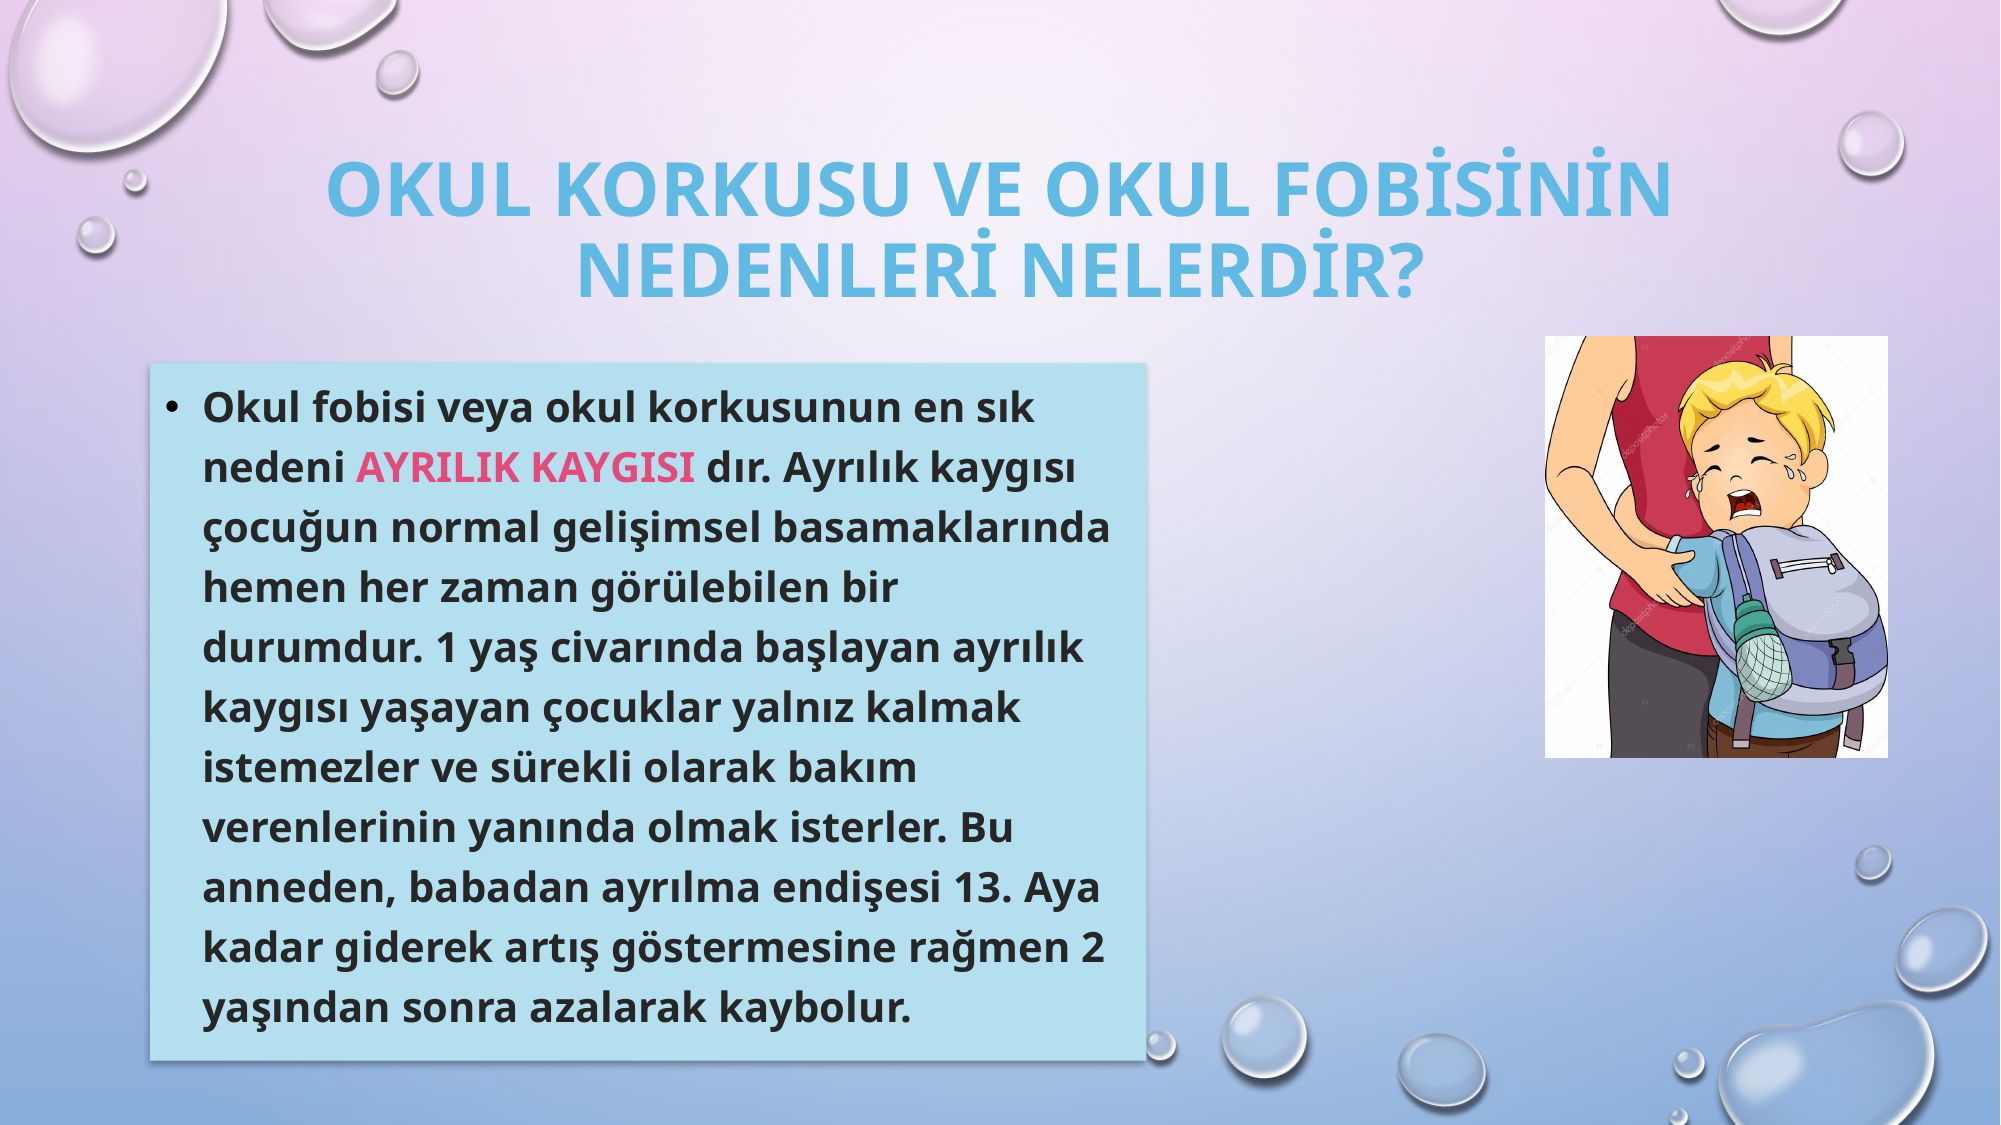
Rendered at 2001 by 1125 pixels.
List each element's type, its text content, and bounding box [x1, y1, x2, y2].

picture [0, 0, 2000, 1125]
list Okul fobisi veya okul korkusunun en sık nedeni AYRILIK KAYGISI dır. Ayrılık kaygısı çocuğun normal gelişimsel basamaklarında hemen her zaman görülebilen bir durumdur. 1 yaş civarında başlayan ayrılık kaygısı yaşayan çocuklar yalnız kalmak istemezler ve sürekli olarak bakım verenlerinin yanında olmak isterler. Bu anneden, babadan ayrılma endişesi 13. Aya kadar giderek artış göstermesine rağmen 2 yaşından sonra azalarak kaybolur. [149, 362, 1148, 1062]
title OKUL KORKUSU VE OKUL FOBİSİNİN NEDENLERİ NELERDİR? [149, 101, 1851, 364]
